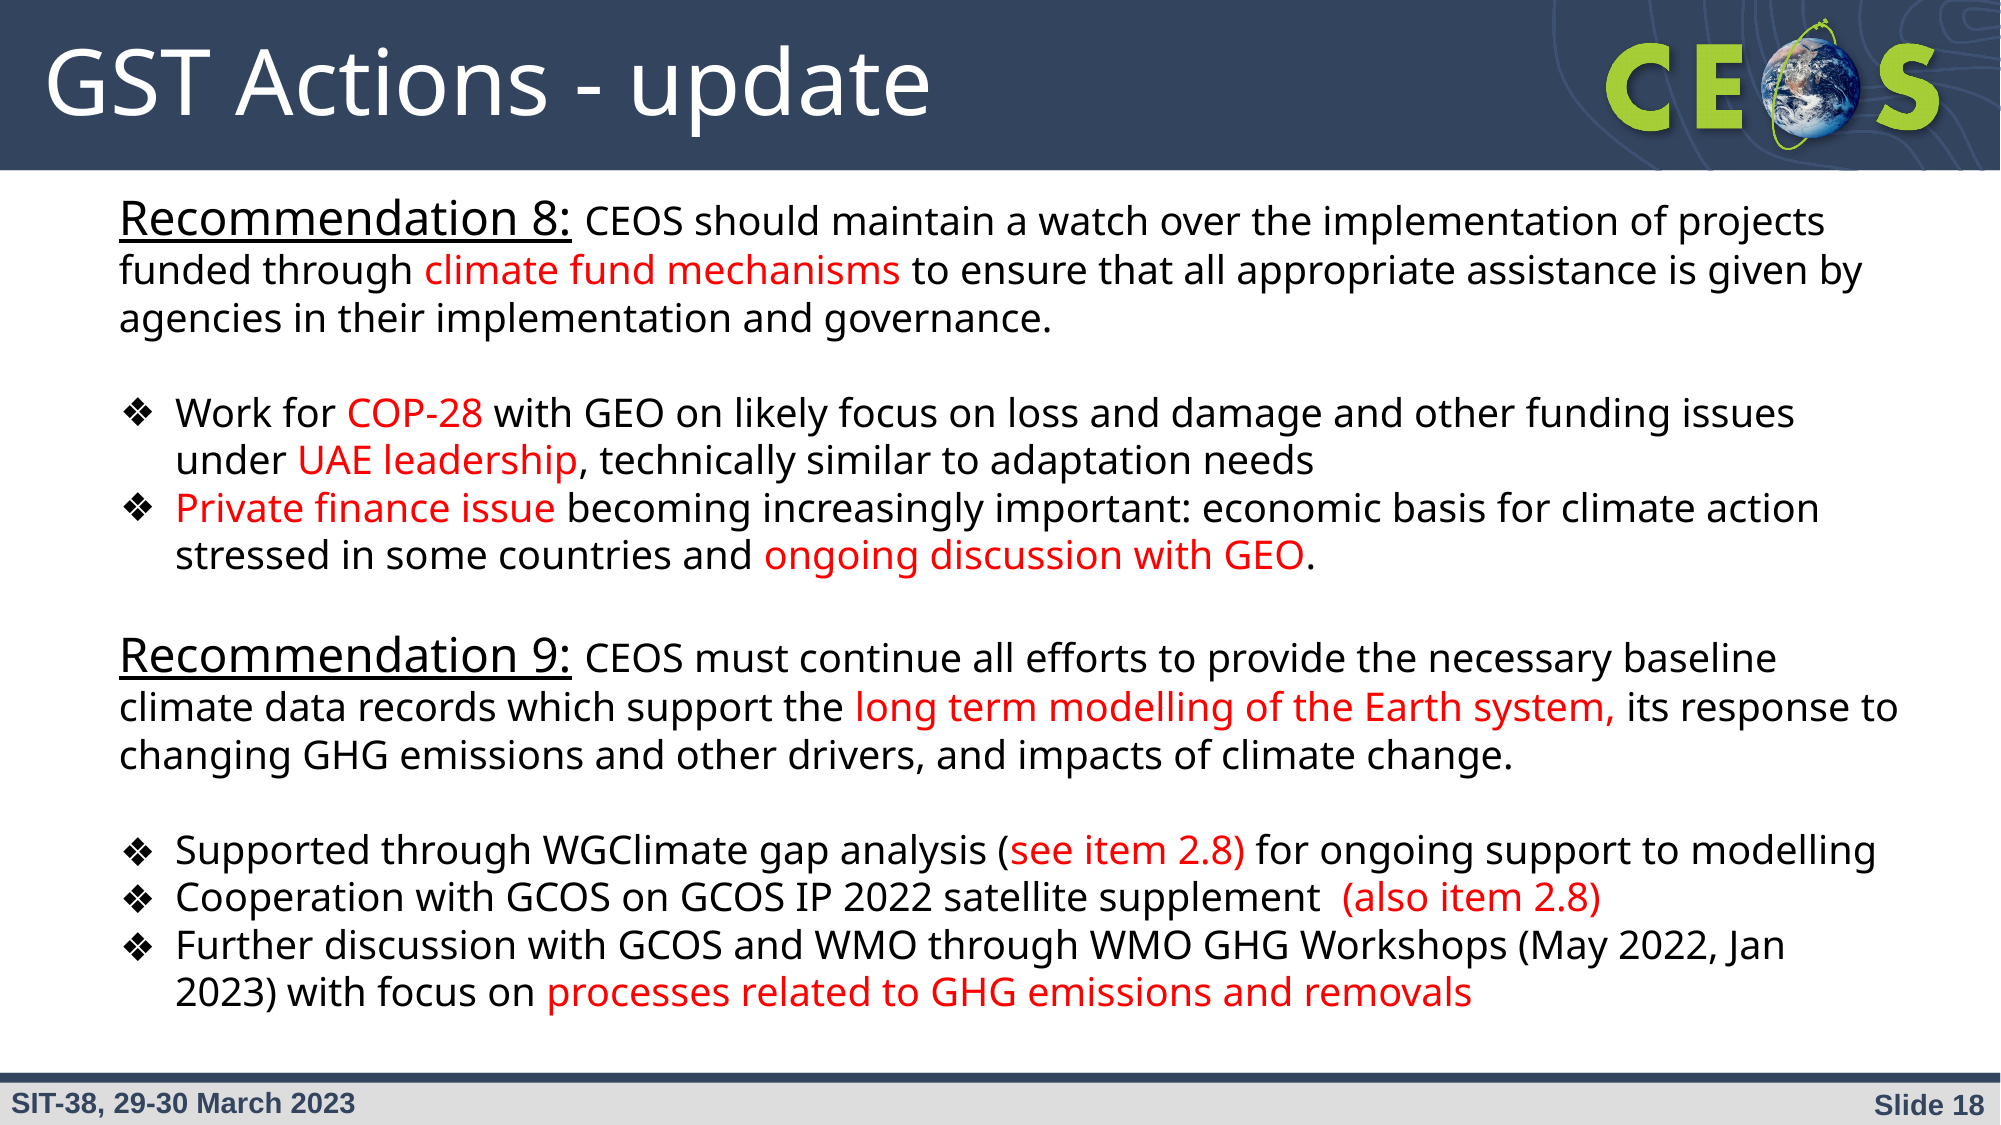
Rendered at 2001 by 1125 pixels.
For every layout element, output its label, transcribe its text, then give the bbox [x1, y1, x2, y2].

picture [1606, 18, 1939, 150]
title GST Actions - update [28, 28, 1569, 157]
list Recommendation 8: CEOS should maintain a watch over the implementation of projects funded through climate fund mechanisms to ensure that all appropriate assistance is given by agencies in their implementation and governance. Work for COP-28 with GEO on likely focus on loss and damage and other funding issues under UAE leadership, technically similar to adaptation needs Private finance issue becoming increasingly important: economic basis for climate action stressed in some countries and ongoing discussion with GEO. Recommendation 9: CEOS must continue all efforts to provide the necessary baseline climate data records which support the long term modelling of the Earth system, its response to changing GHG emissions and other drivers, and impacts of climate change. Supported through WGClimate gap analysis (see item 2.8) for ongoing support to modelling Cooperation with GCOS on GCOS IP 2022 satellite supplement (also item 2.8) Further discussion with GCOS and WMO through WMO GHG Workshops (May 2022, Jan 2023) with focus on processes related to GHG emissions and removals [28, 180, 1915, 945]
